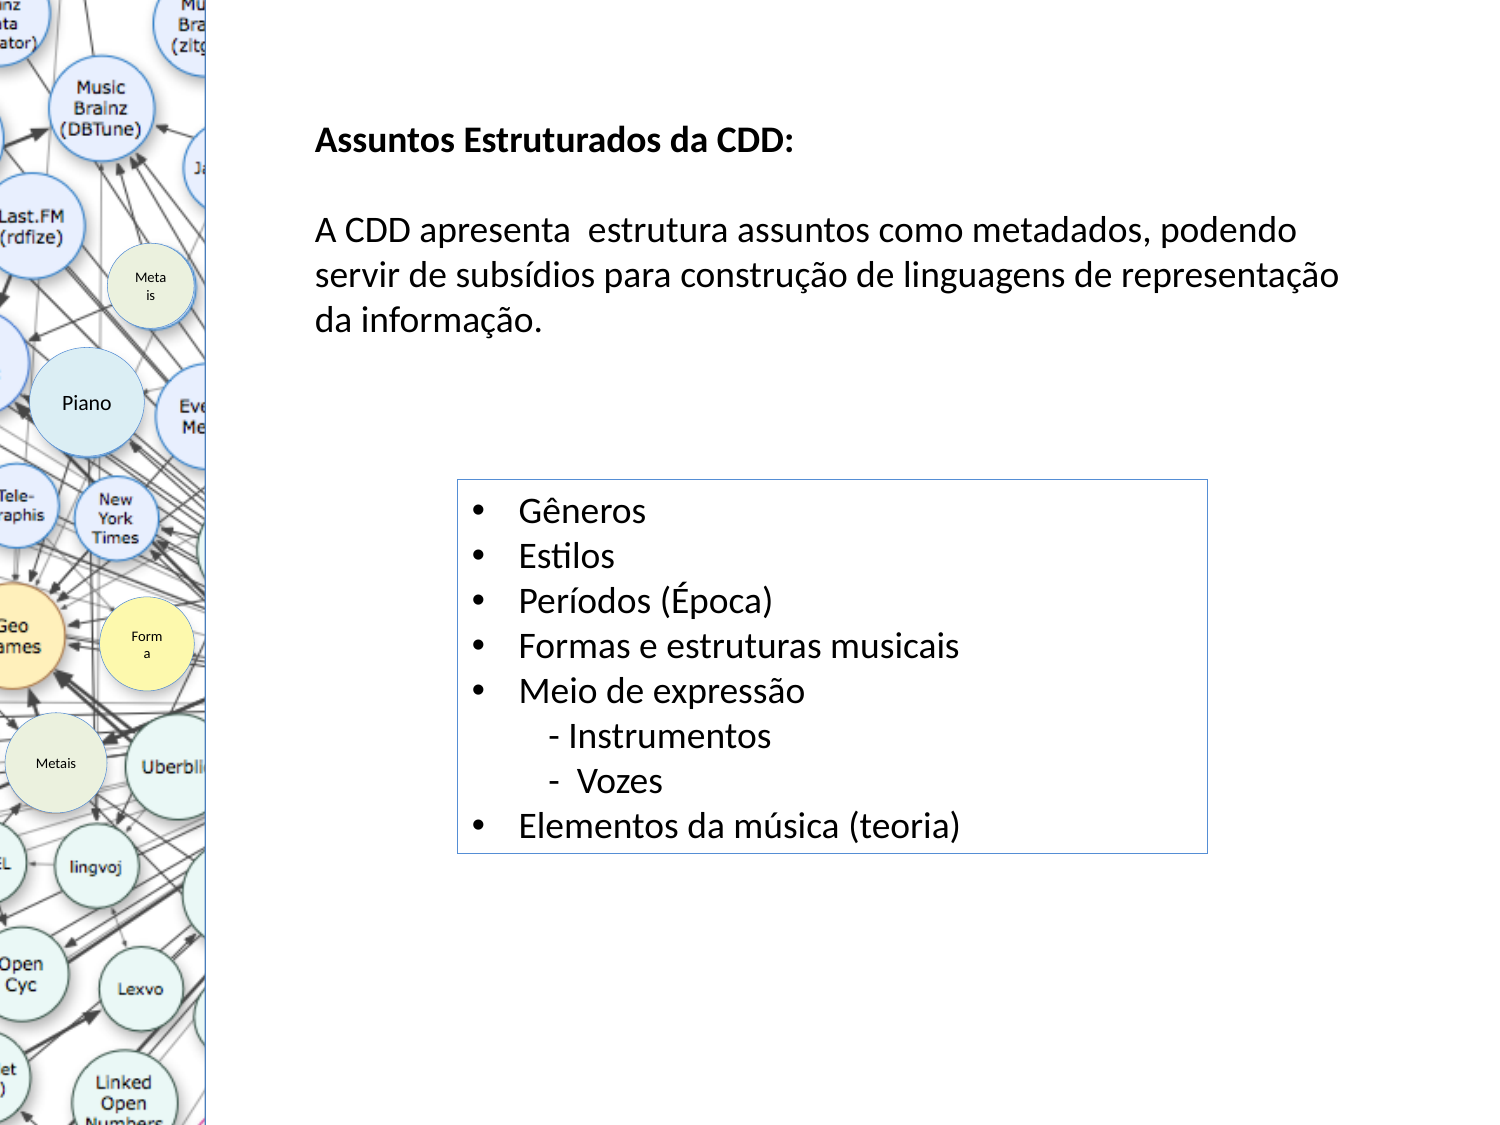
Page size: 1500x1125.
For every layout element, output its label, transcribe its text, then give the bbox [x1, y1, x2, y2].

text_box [0, 0, 206, 1125]
text_box Assuntos Estruturados da CDD: A CDD apresenta estrutura assuntos como metadados, podendo servir de subsídios para construção de linguagens de representação da informação. [300, 107, 1365, 347]
text_box Gêneros Estilos Períodos (Época) Formas e estruturas musicais Meio de expressão - Instrumentos - Vozes Elementos da música (teoria) [457, 479, 1208, 854]
